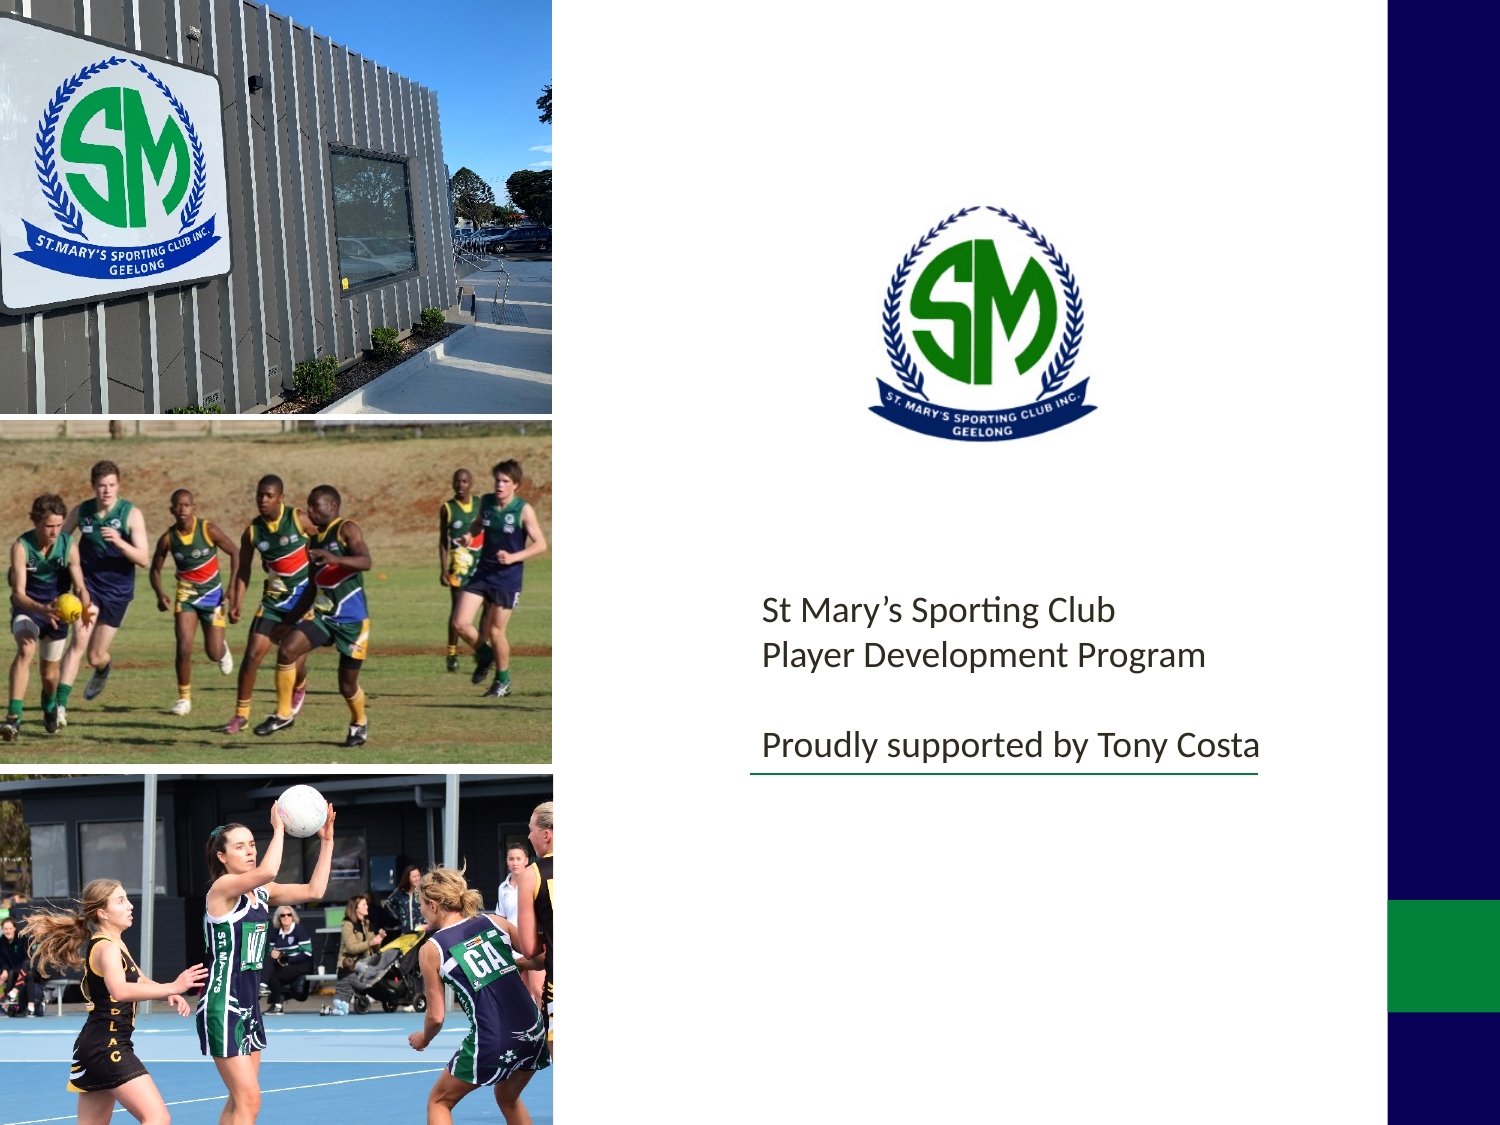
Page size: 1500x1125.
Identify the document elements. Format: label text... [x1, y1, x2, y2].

text_box St Mary’s Sporting Club Player Development Program Proudly supported by Tony Costa [747, 577, 1291, 773]
picture [0, 420, 553, 764]
picture [0, 0, 553, 415]
picture [867, 206, 1103, 445]
picture [0, 773, 554, 1125]
